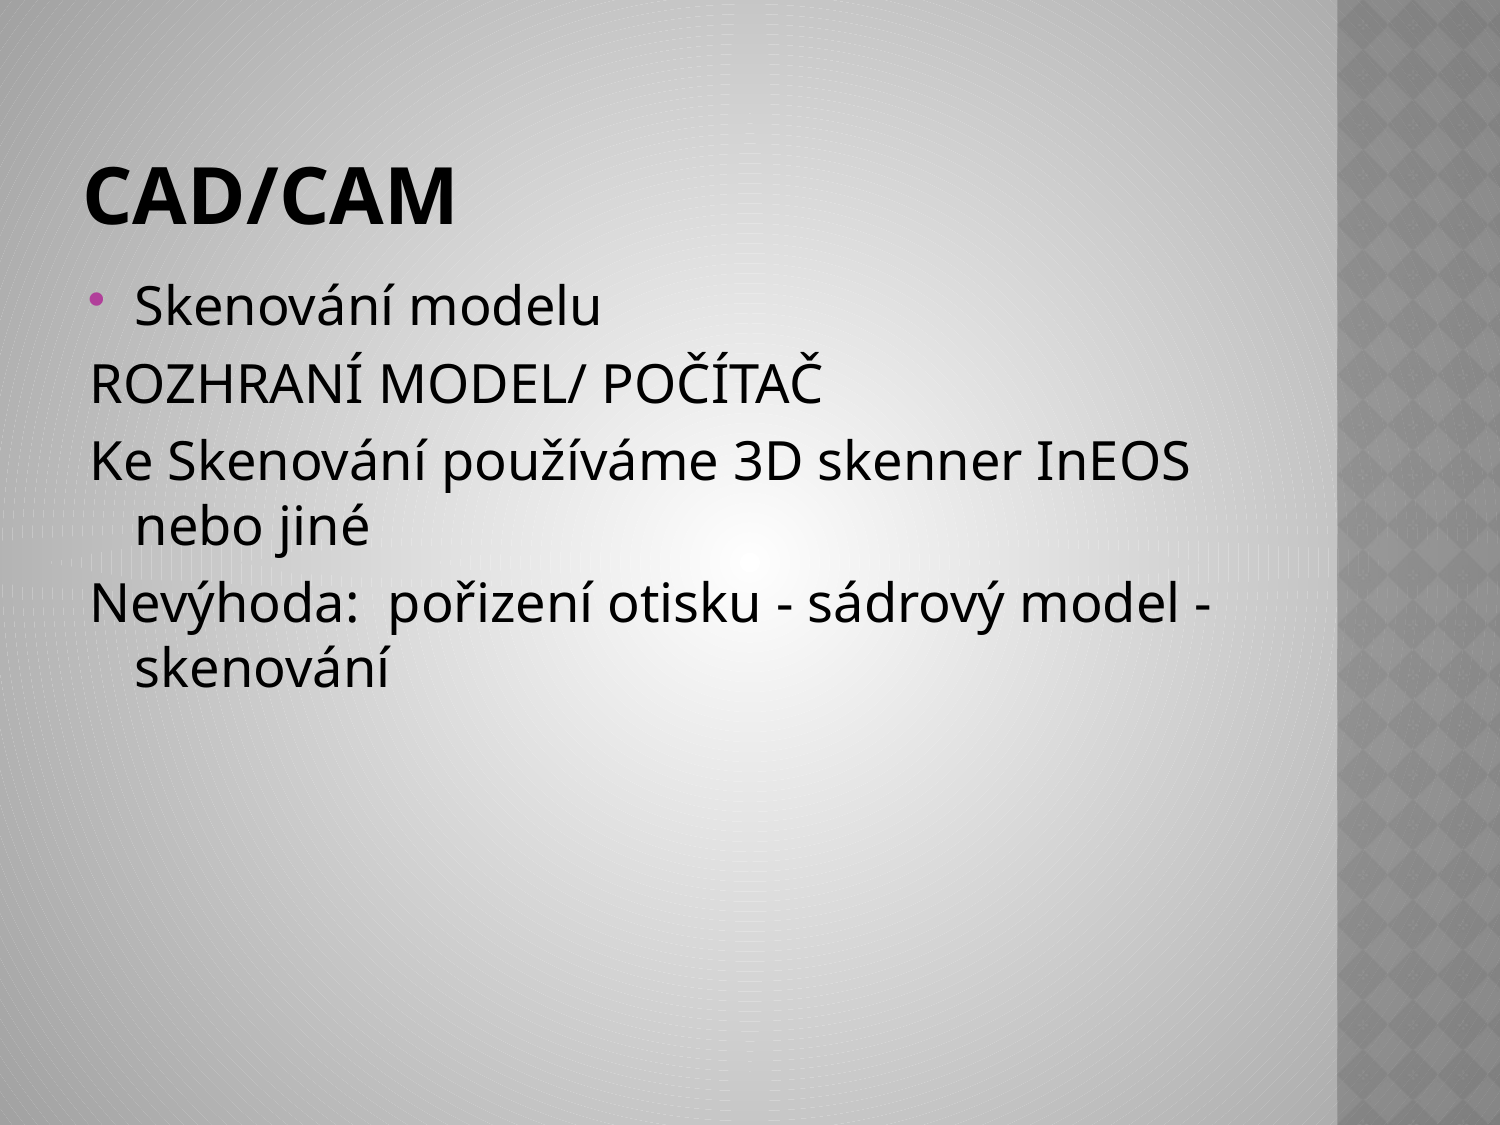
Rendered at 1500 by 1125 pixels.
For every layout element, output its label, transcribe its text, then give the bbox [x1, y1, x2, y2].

list Skenování modelu Rozhraní model/ počítač Ke Skenování používáme 3D skenner InEOS nebo jiné Nevýhoda: pořizení otisku - sádrový model - skenování [75, 264, 1263, 1059]
title CAD/CAM [75, 52, 1263, 240]
